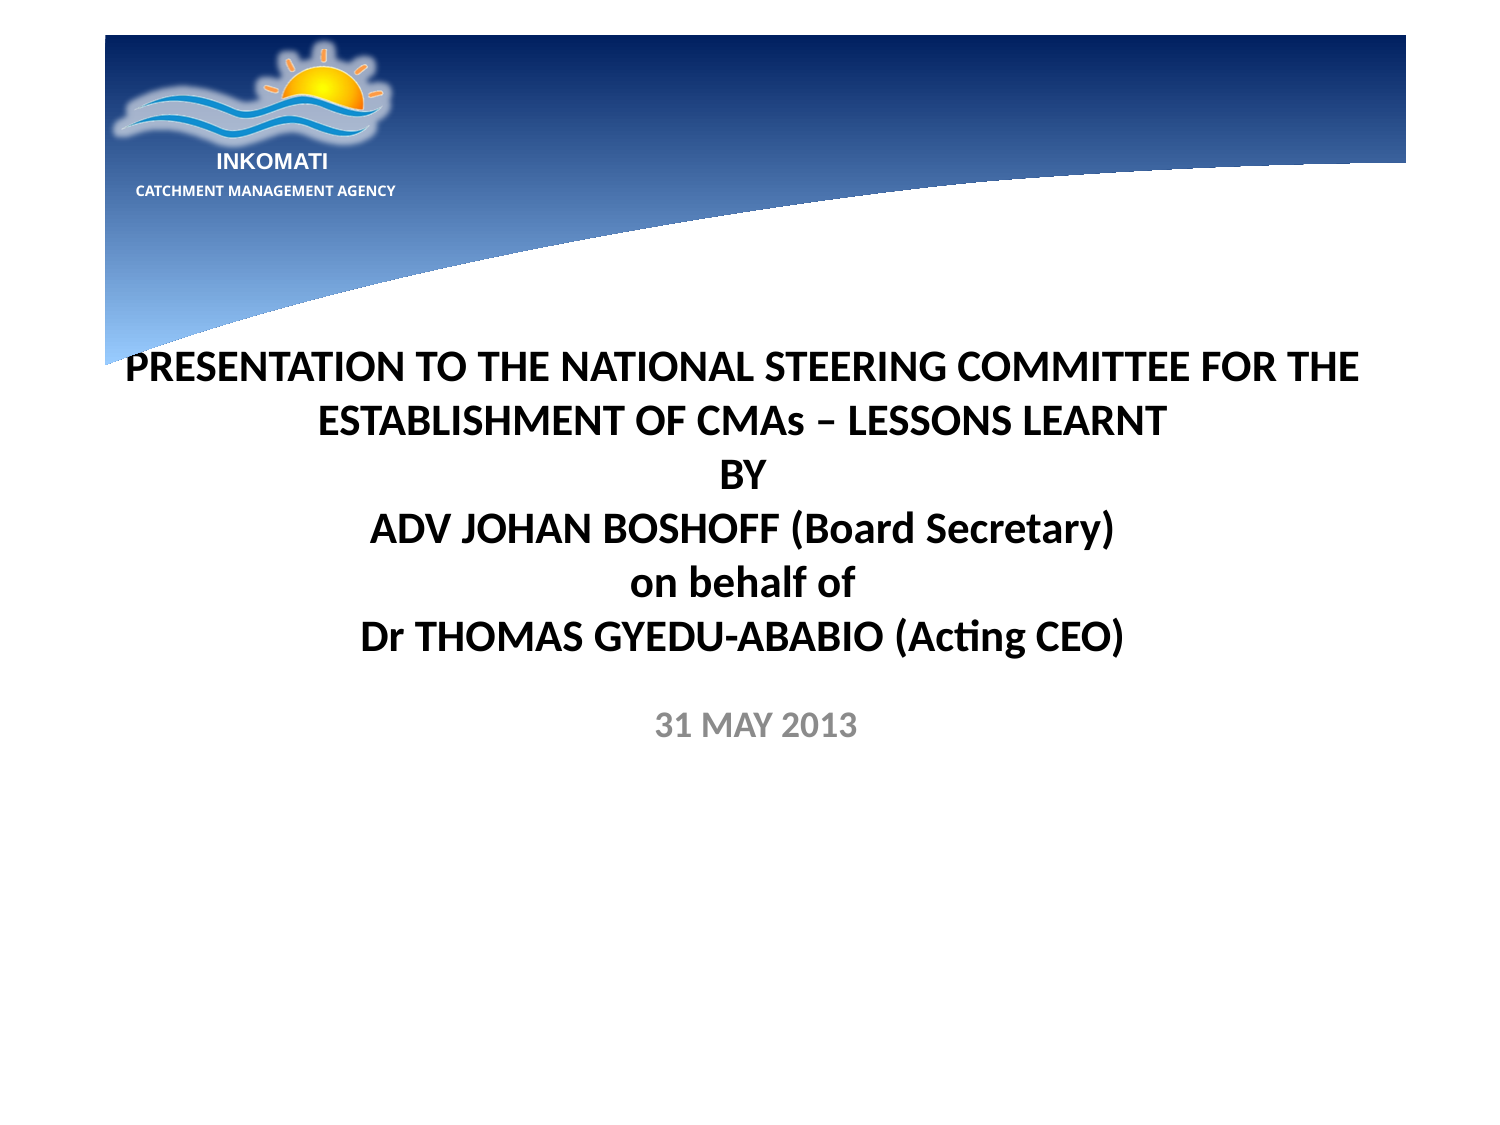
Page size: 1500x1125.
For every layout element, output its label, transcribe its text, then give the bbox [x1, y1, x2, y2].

text_box [105, 35, 1407, 365]
title PRESENTATION TO THE NATIONAL STEERING COMMITTEE FOR THE ESTABLISHMENT OF CMAs – LESSONS LEARNT BY ADV JOHAN BOSHOFF (Board Secretary) on behalf of Dr THOMAS GYEDU-ABABIO (Acting CEO) [105, 327, 1381, 669]
text_box CATCHMENT MANAGEMENT AGENCY [90, 176, 441, 211]
picture [105, 34, 399, 153]
text_box INKOMATI [90, 140, 455, 176]
subtitle 31 MAY 2013 [230, 692, 1282, 981]
